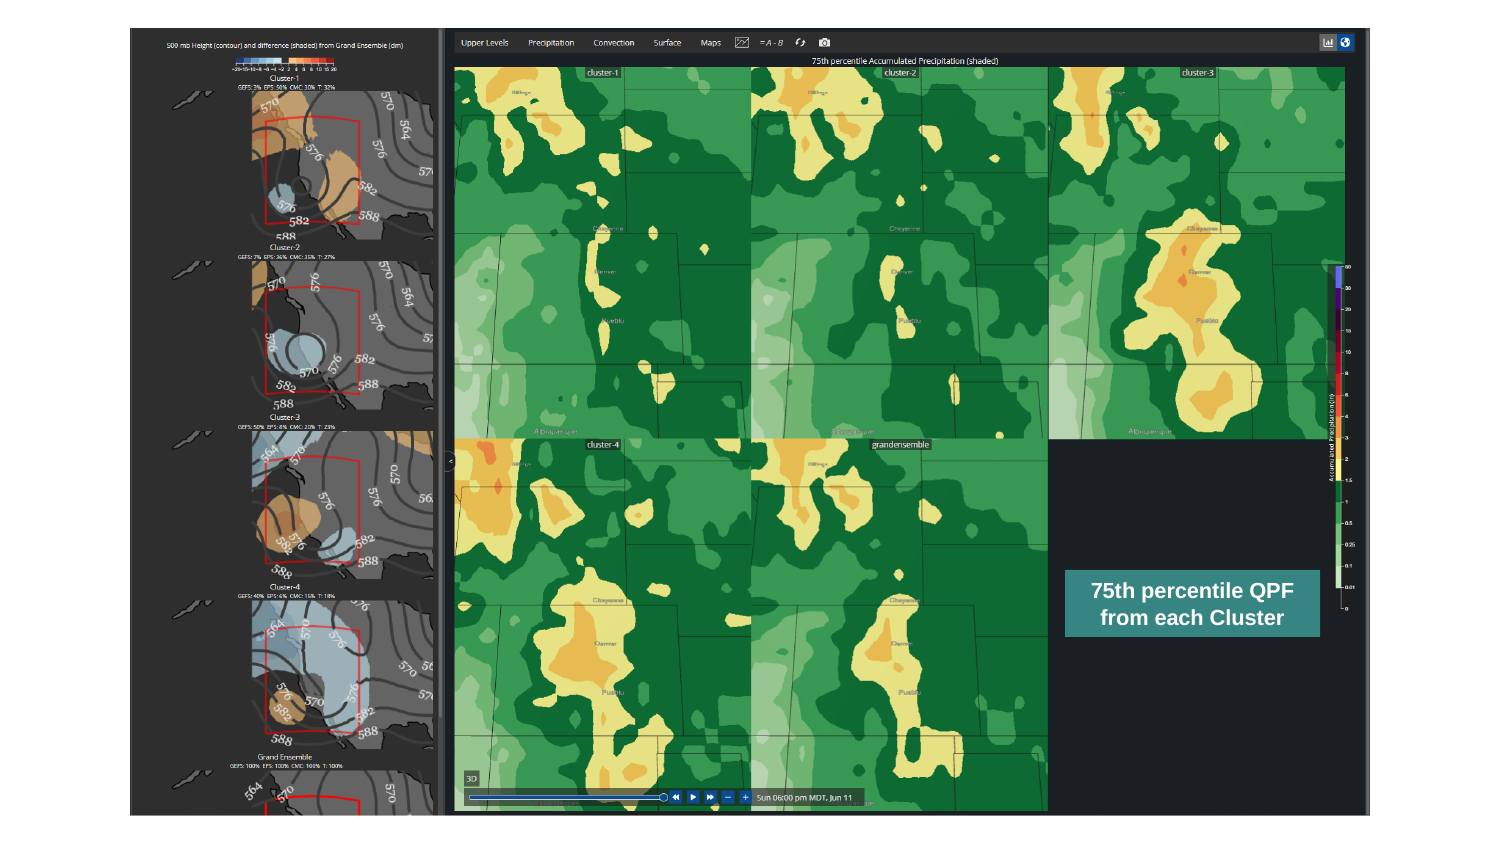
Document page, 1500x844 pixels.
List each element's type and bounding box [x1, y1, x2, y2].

picture [130, 28, 1370, 816]
